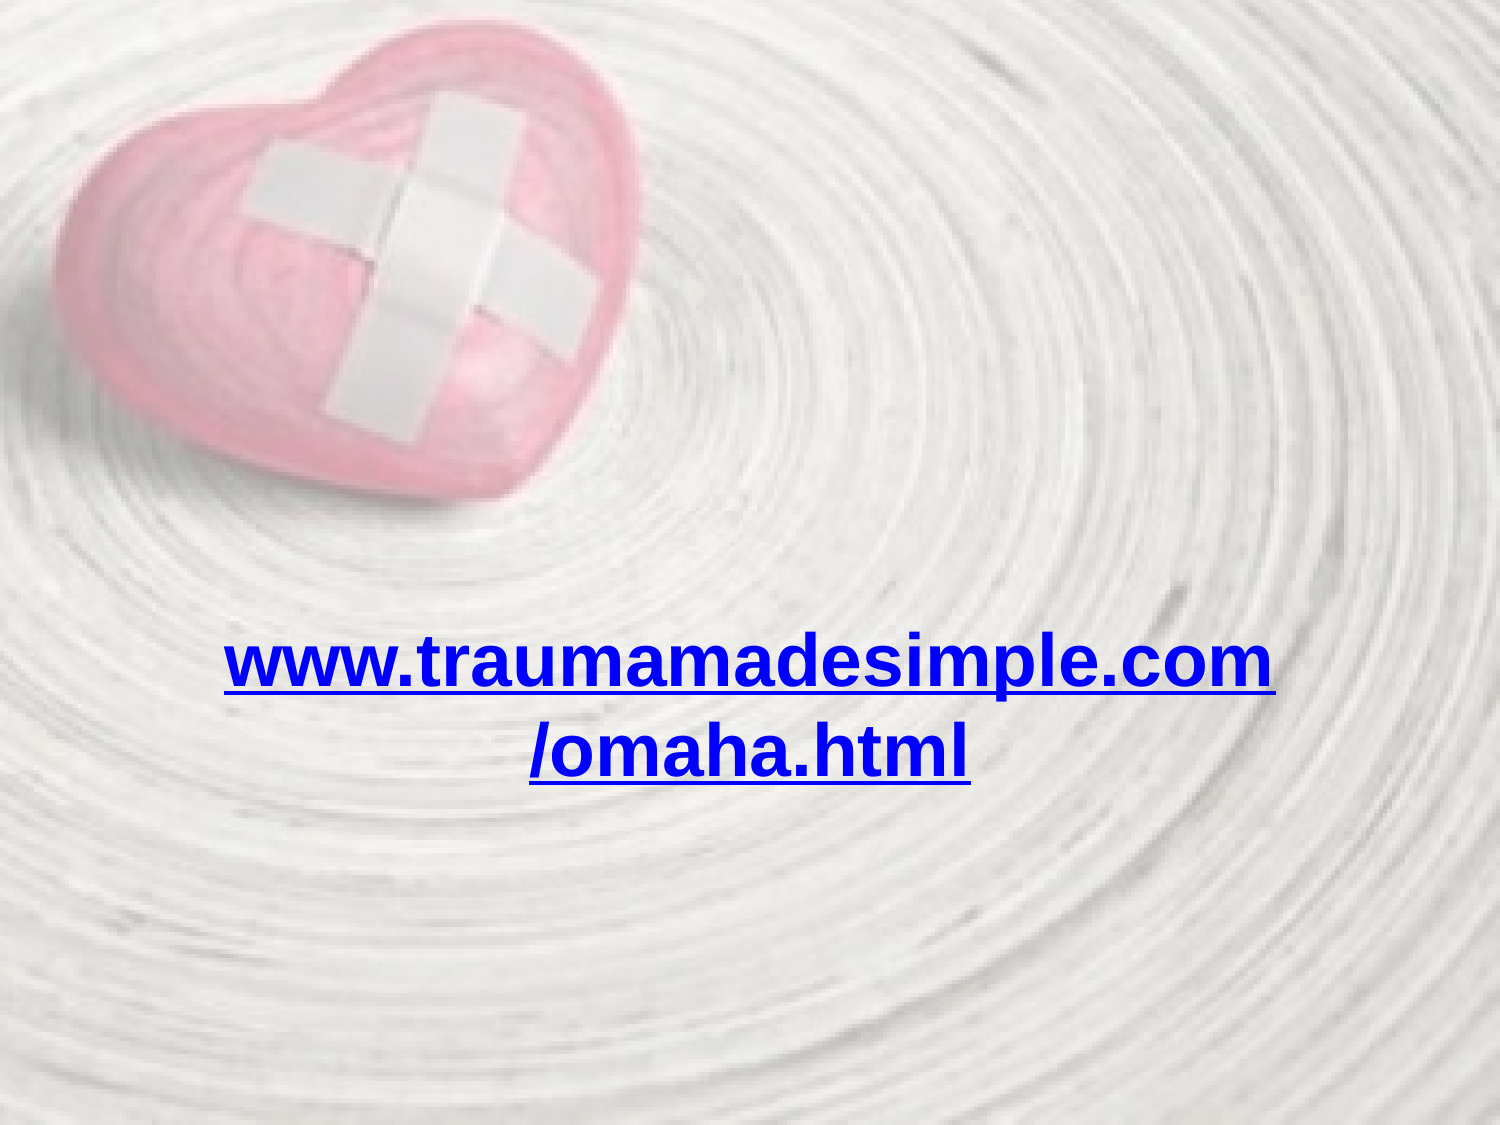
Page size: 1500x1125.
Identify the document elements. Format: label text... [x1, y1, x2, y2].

text_box www.traumamadesimple.com/omaha.html [0, 604, 1500, 889]
